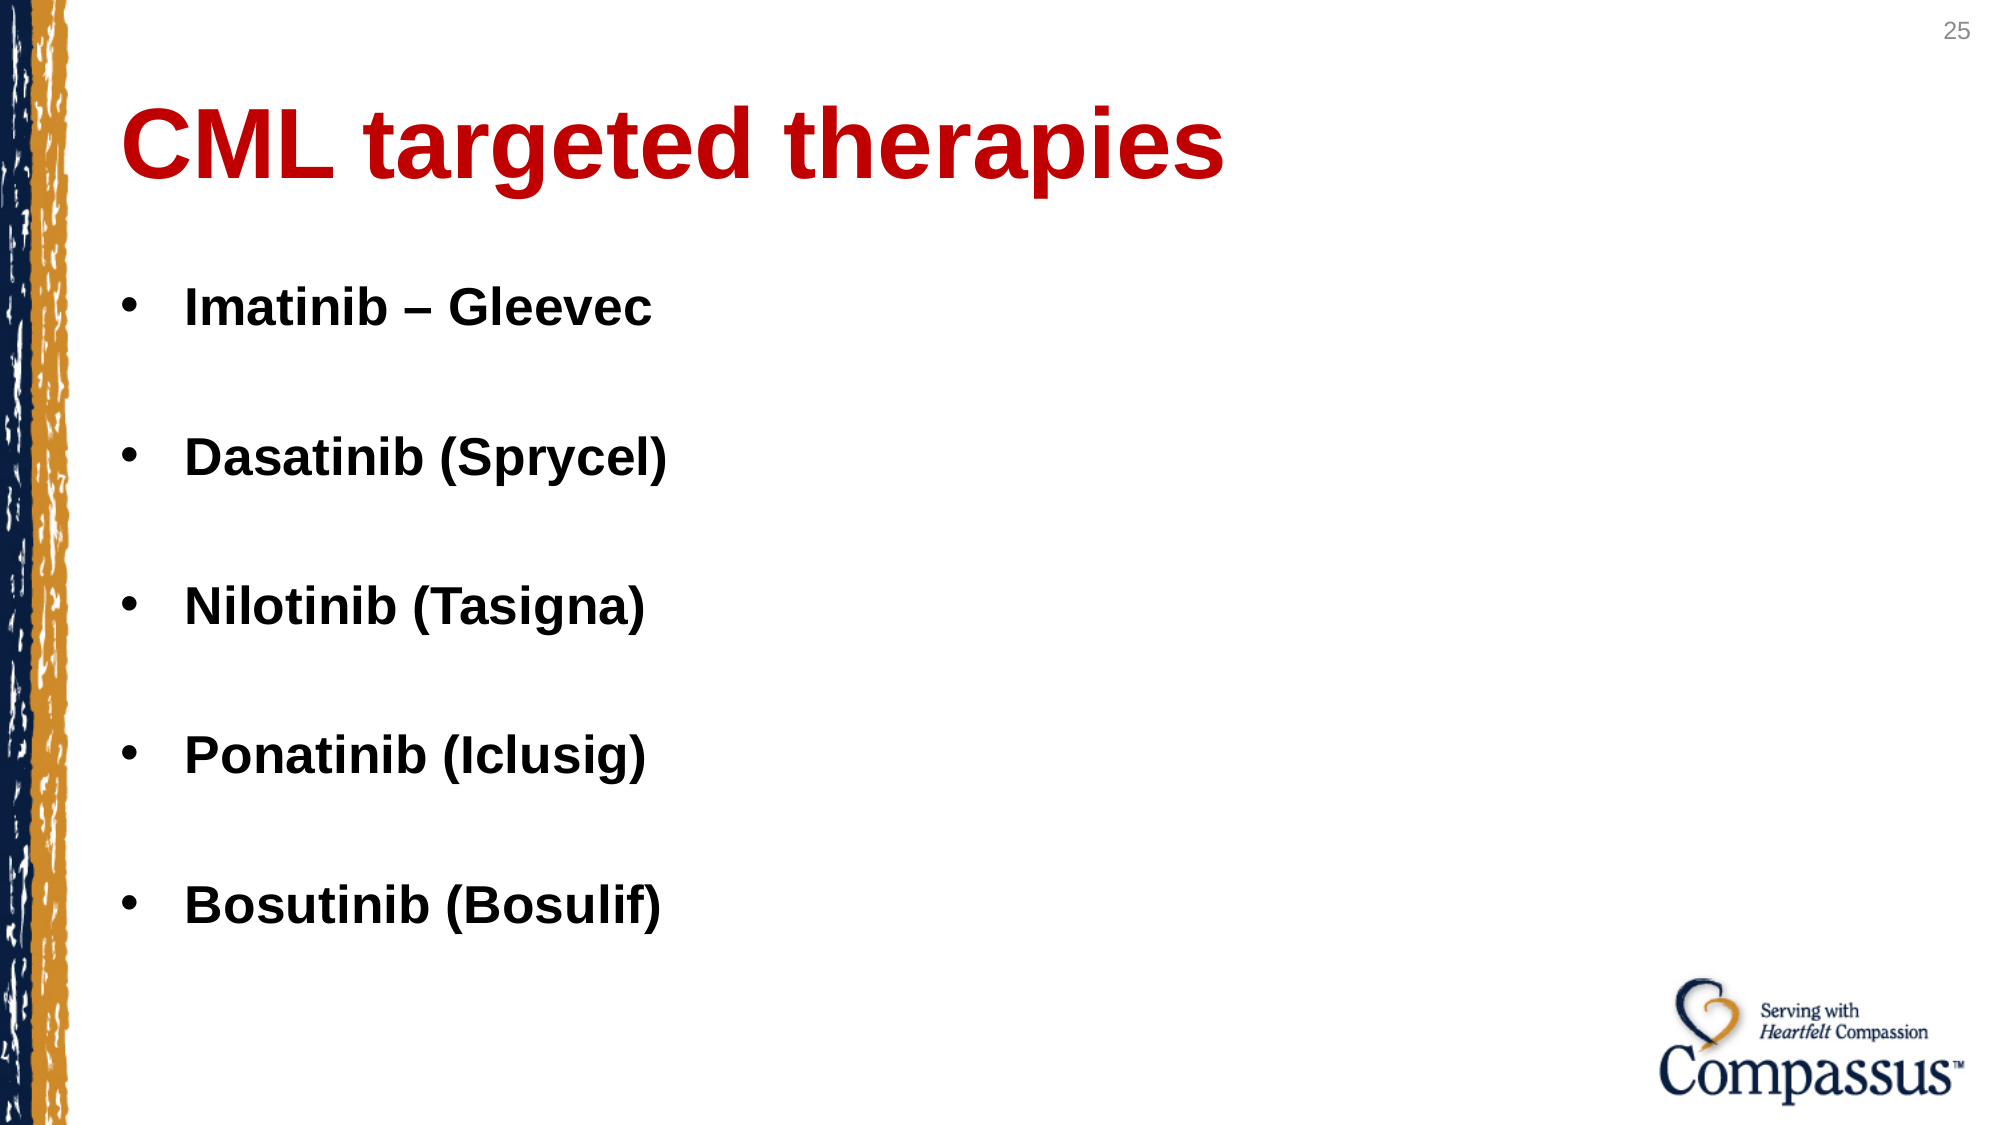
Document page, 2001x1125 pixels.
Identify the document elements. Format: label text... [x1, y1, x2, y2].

picture [0, 0, 2001, 1125]
list Imatinib – Gleevec Dasatinib (Sprycel) Nilotinib (Tasigna) Ponatinib (Iclusig) Bosutinib (Bosulif) [99, 262, 1900, 951]
title CML targeted therapies [99, 45, 1900, 233]
slide_number 25 [1914, 0, 2000, 60]
